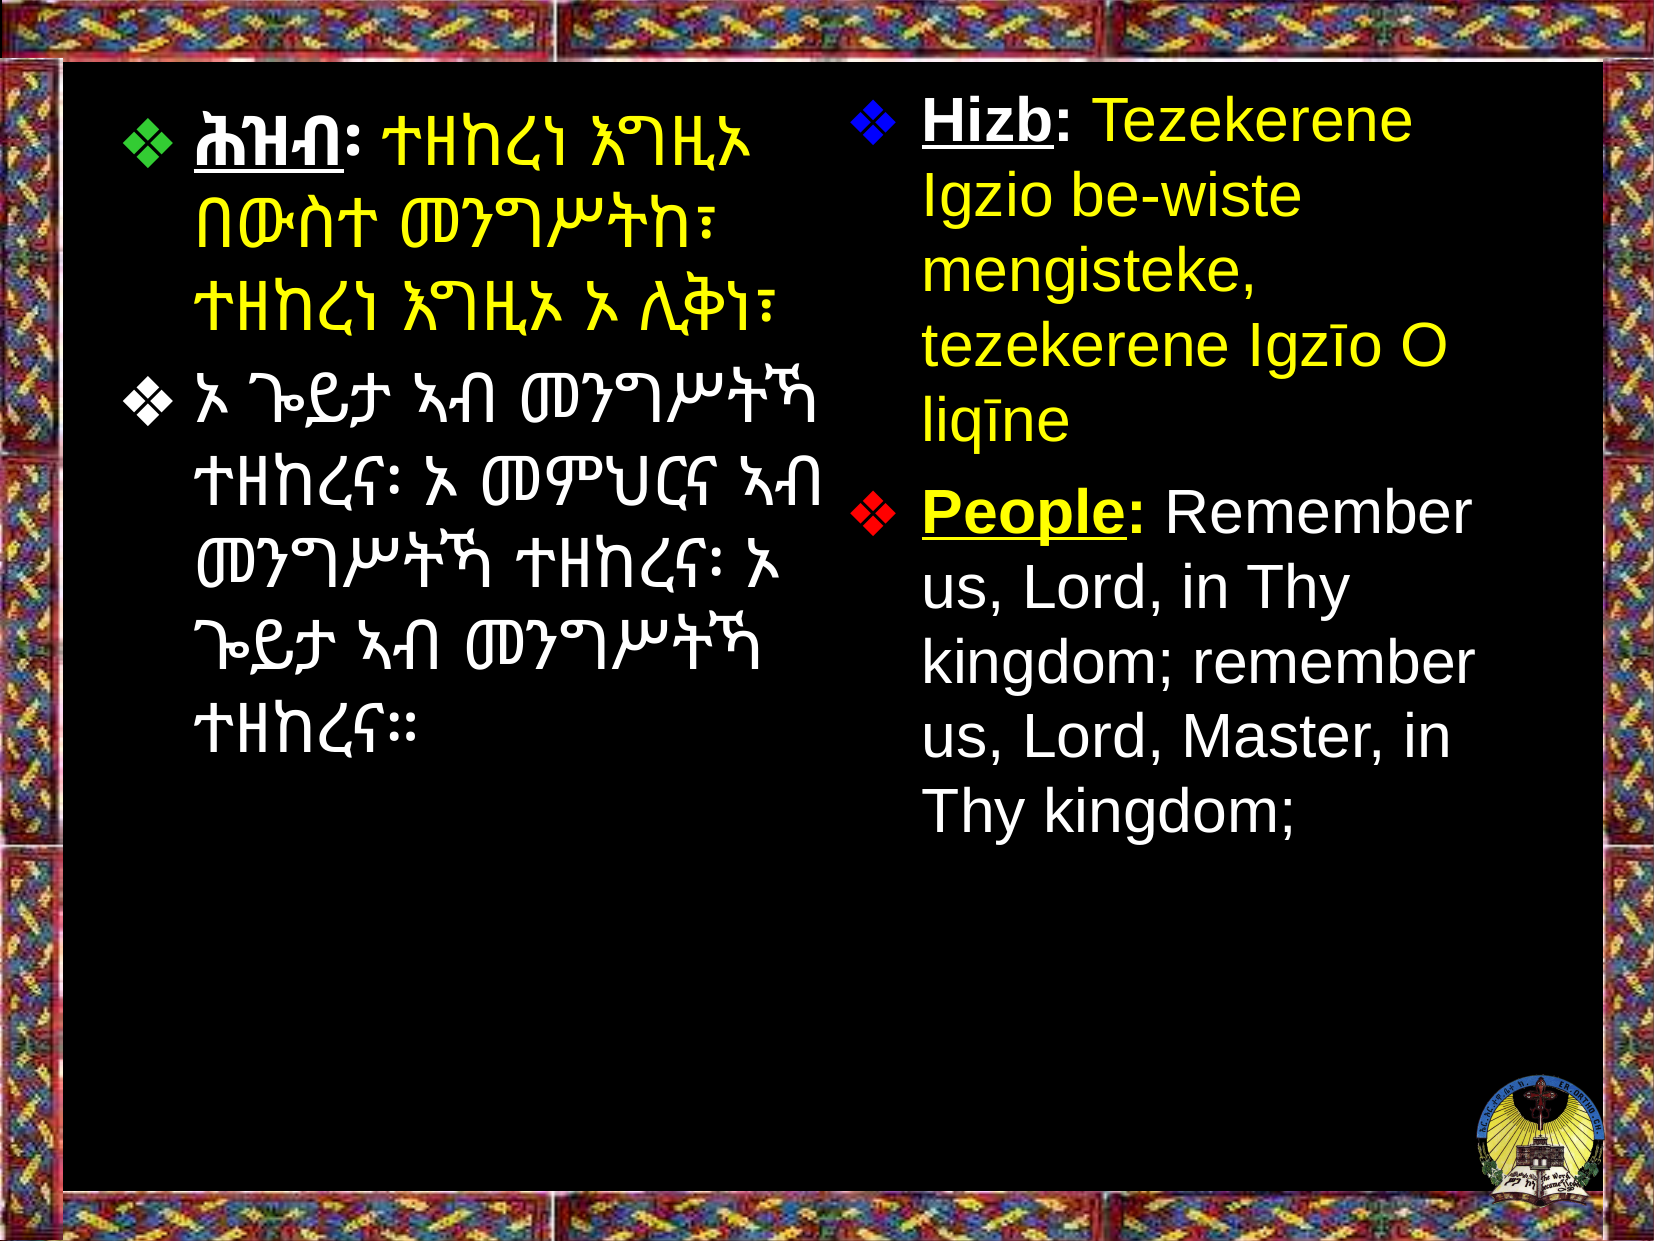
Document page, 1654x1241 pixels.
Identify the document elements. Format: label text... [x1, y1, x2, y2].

text_box ሕዝብ፡ ተዘከረነ እግዚኦ በውስተ መንግሥትከ፣ ተዘከረነ እግዚኦ ኦ ሊቅነ፣ ኦ ጐይታ ኣብ መንግሥትኻ ተዘከረና፡ ኦ መምህርና ኣብ መንግሥትኻ ተዘከረና፡ ኦ ጐይታ ኣብ መንግሥትኻ ተዘከረና። [102, 88, 830, 1207]
picture [0, 0, 1654, 1241]
text_box Hizb: Tezekerene Igzio be-wiste mengisteke, tezekerene Igzīo O liqīne People: Remember us, Lord, in Thy kingdom; remember us, Lord, Master, in Thy kingdom; [830, 64, 1540, 1207]
